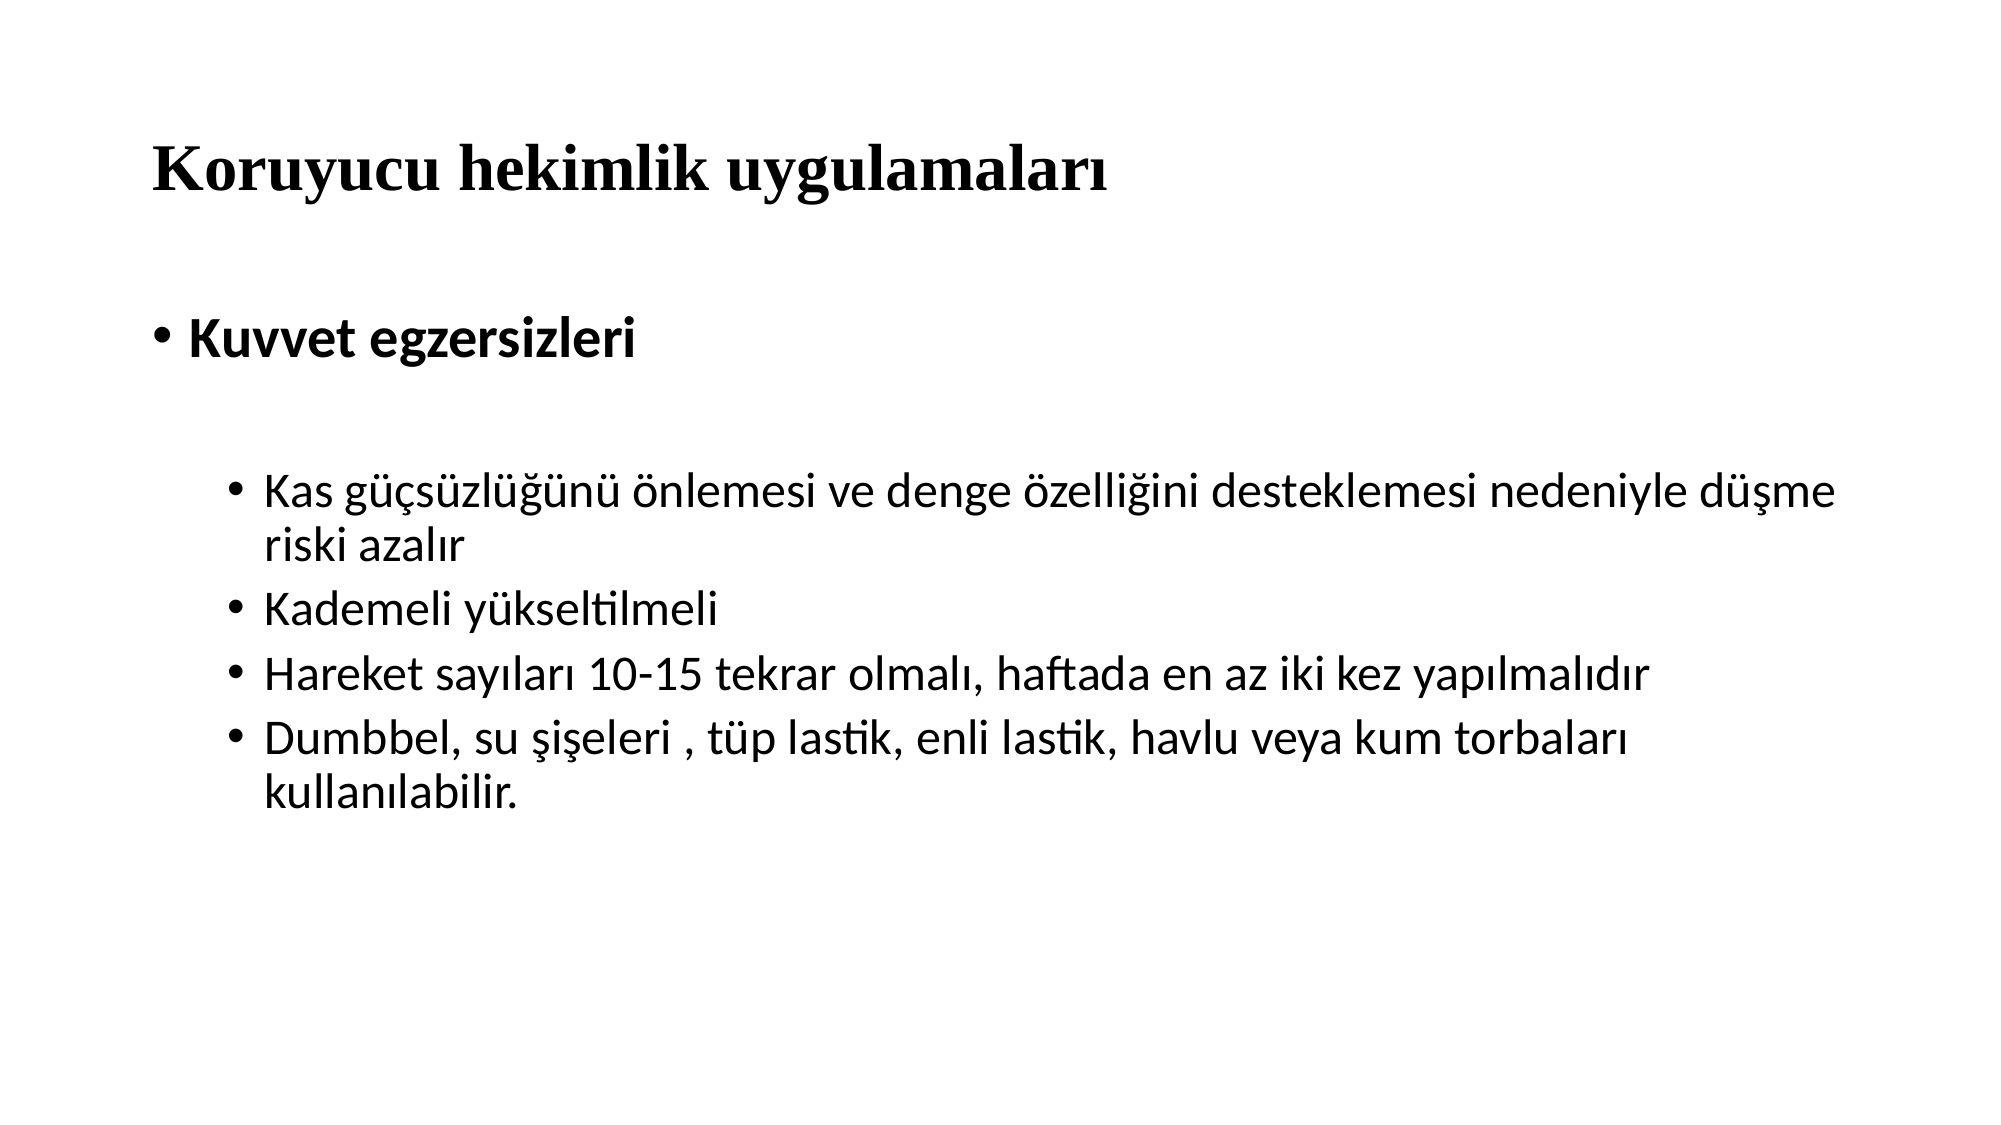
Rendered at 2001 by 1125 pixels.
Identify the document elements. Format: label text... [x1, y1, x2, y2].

title Koruyucu hekimlik uygulamaları [137, 59, 1863, 278]
list Kuvvet egzersizleri Kas güçsüzlüğünü önlemesi ve denge özelliğini desteklemesi nedeniyle düşme riski azalır Kademeli yükseltilmeli Hareket sayıları 10-15 tekrar olmalı, haftada en az iki kez yapılmalıdır Dumbbel, su şişeleri , tüp lastik, enli lastik, havlu veya kum torbaları kullanılabilir. [137, 299, 1863, 1014]
